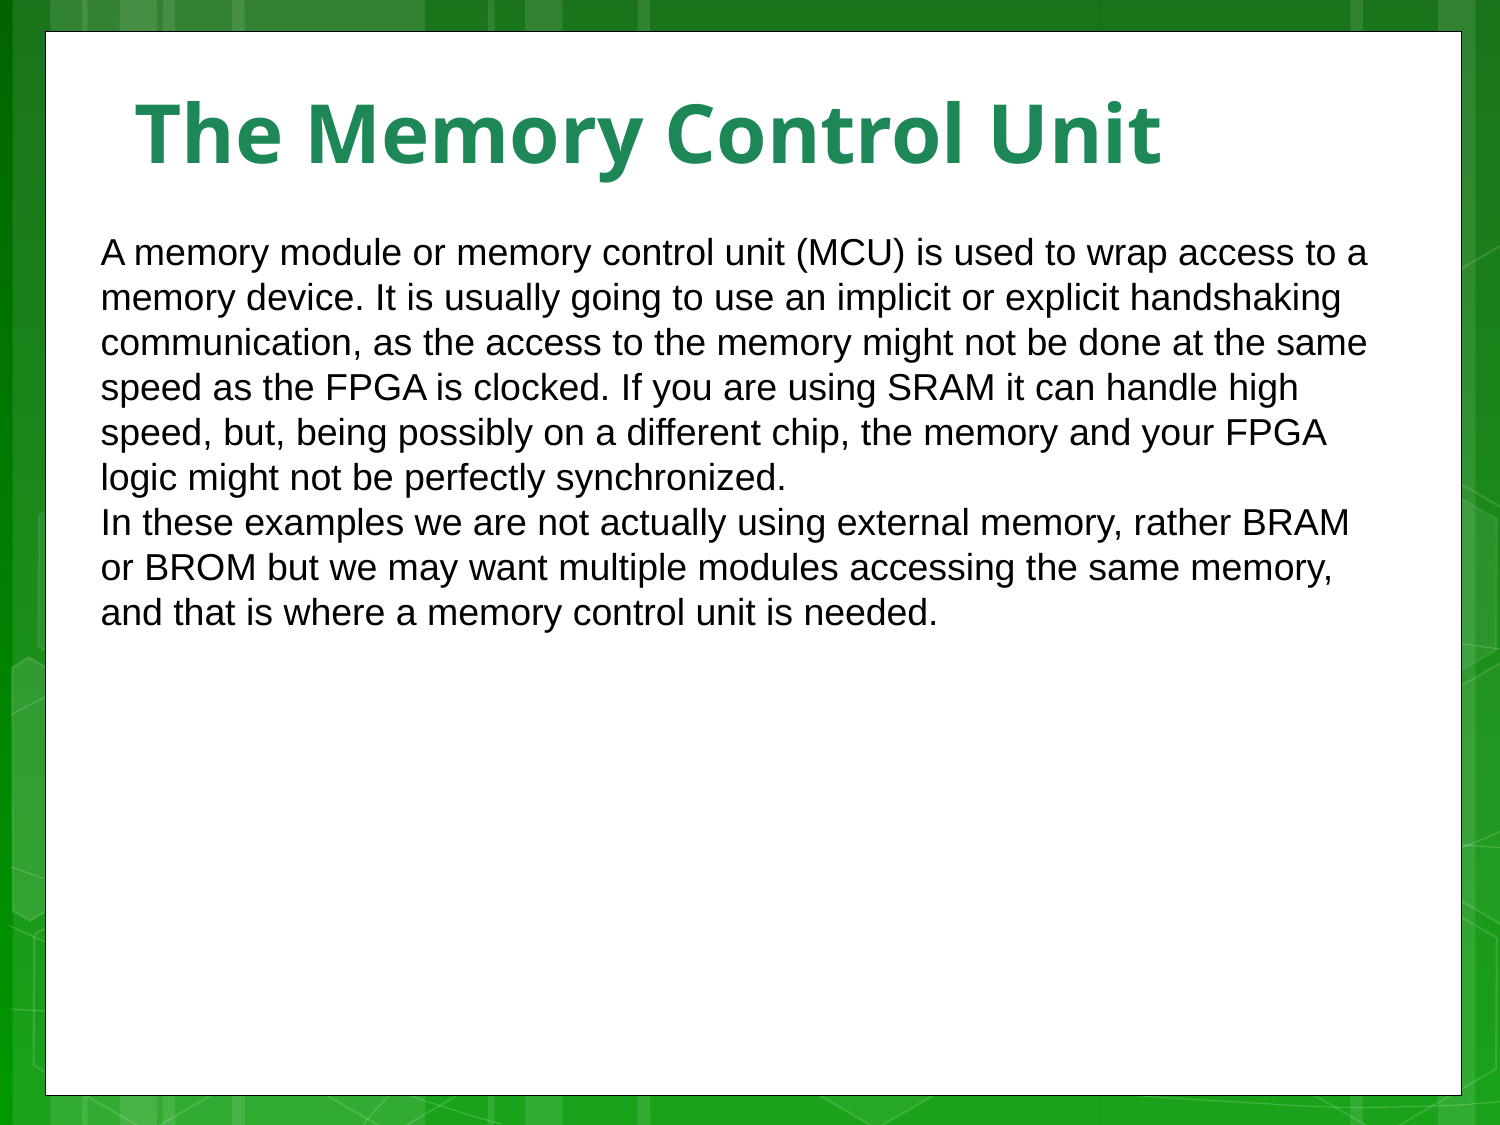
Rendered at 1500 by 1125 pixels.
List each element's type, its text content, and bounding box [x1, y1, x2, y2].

title The Memory Control Unit [119, 73, 1383, 188]
text_box A memory module or memory control unit (MCU) is used to wrap access to a memory device. It is usually going to use an implicit or explicit handshaking communication, as the access to the memory might not be done at the same speed as the FPGA is clocked. If you are using SRAM it can handle high speed, but, being possibly on a different chip, the memory and your FPGA logic might not be perfectly synchronized. In these examples we are not actually using external memory, rather BRAM or BROM but we may want multiple modules accessing the same memory, and that is where a memory control unit is needed. [85, 220, 1400, 641]
